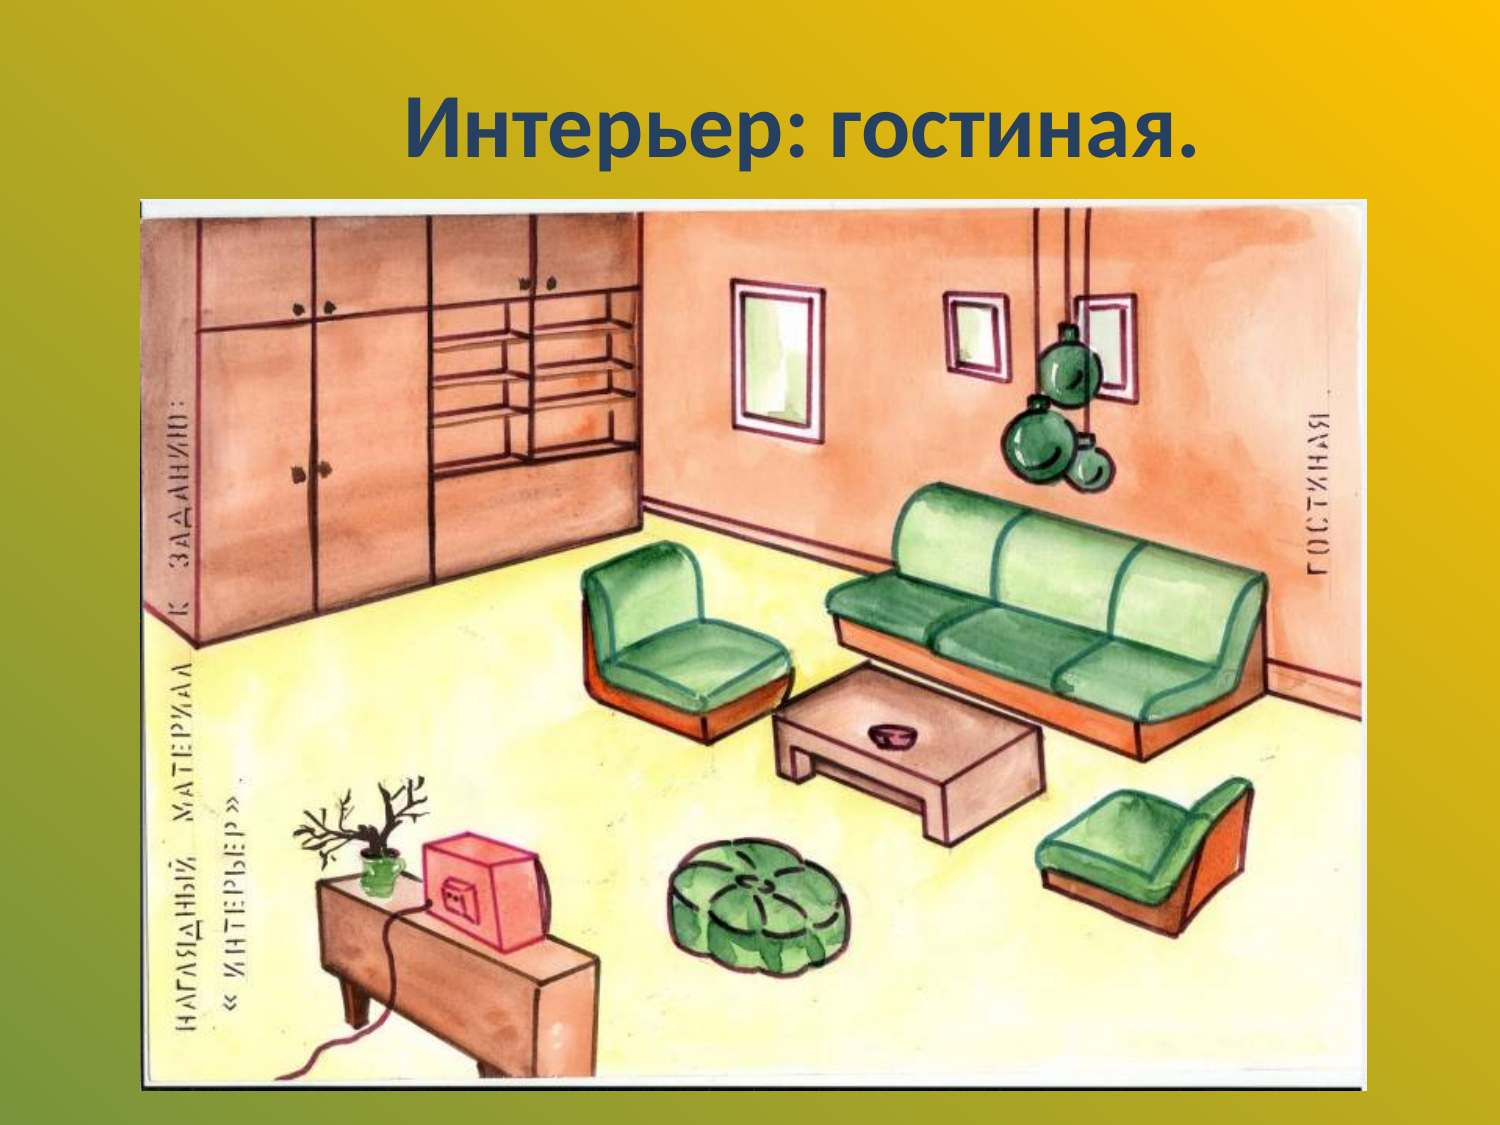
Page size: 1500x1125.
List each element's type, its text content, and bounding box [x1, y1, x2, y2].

picture [140, 198, 1367, 1091]
text_box Интерьер: гостиная. [304, 58, 1301, 184]
